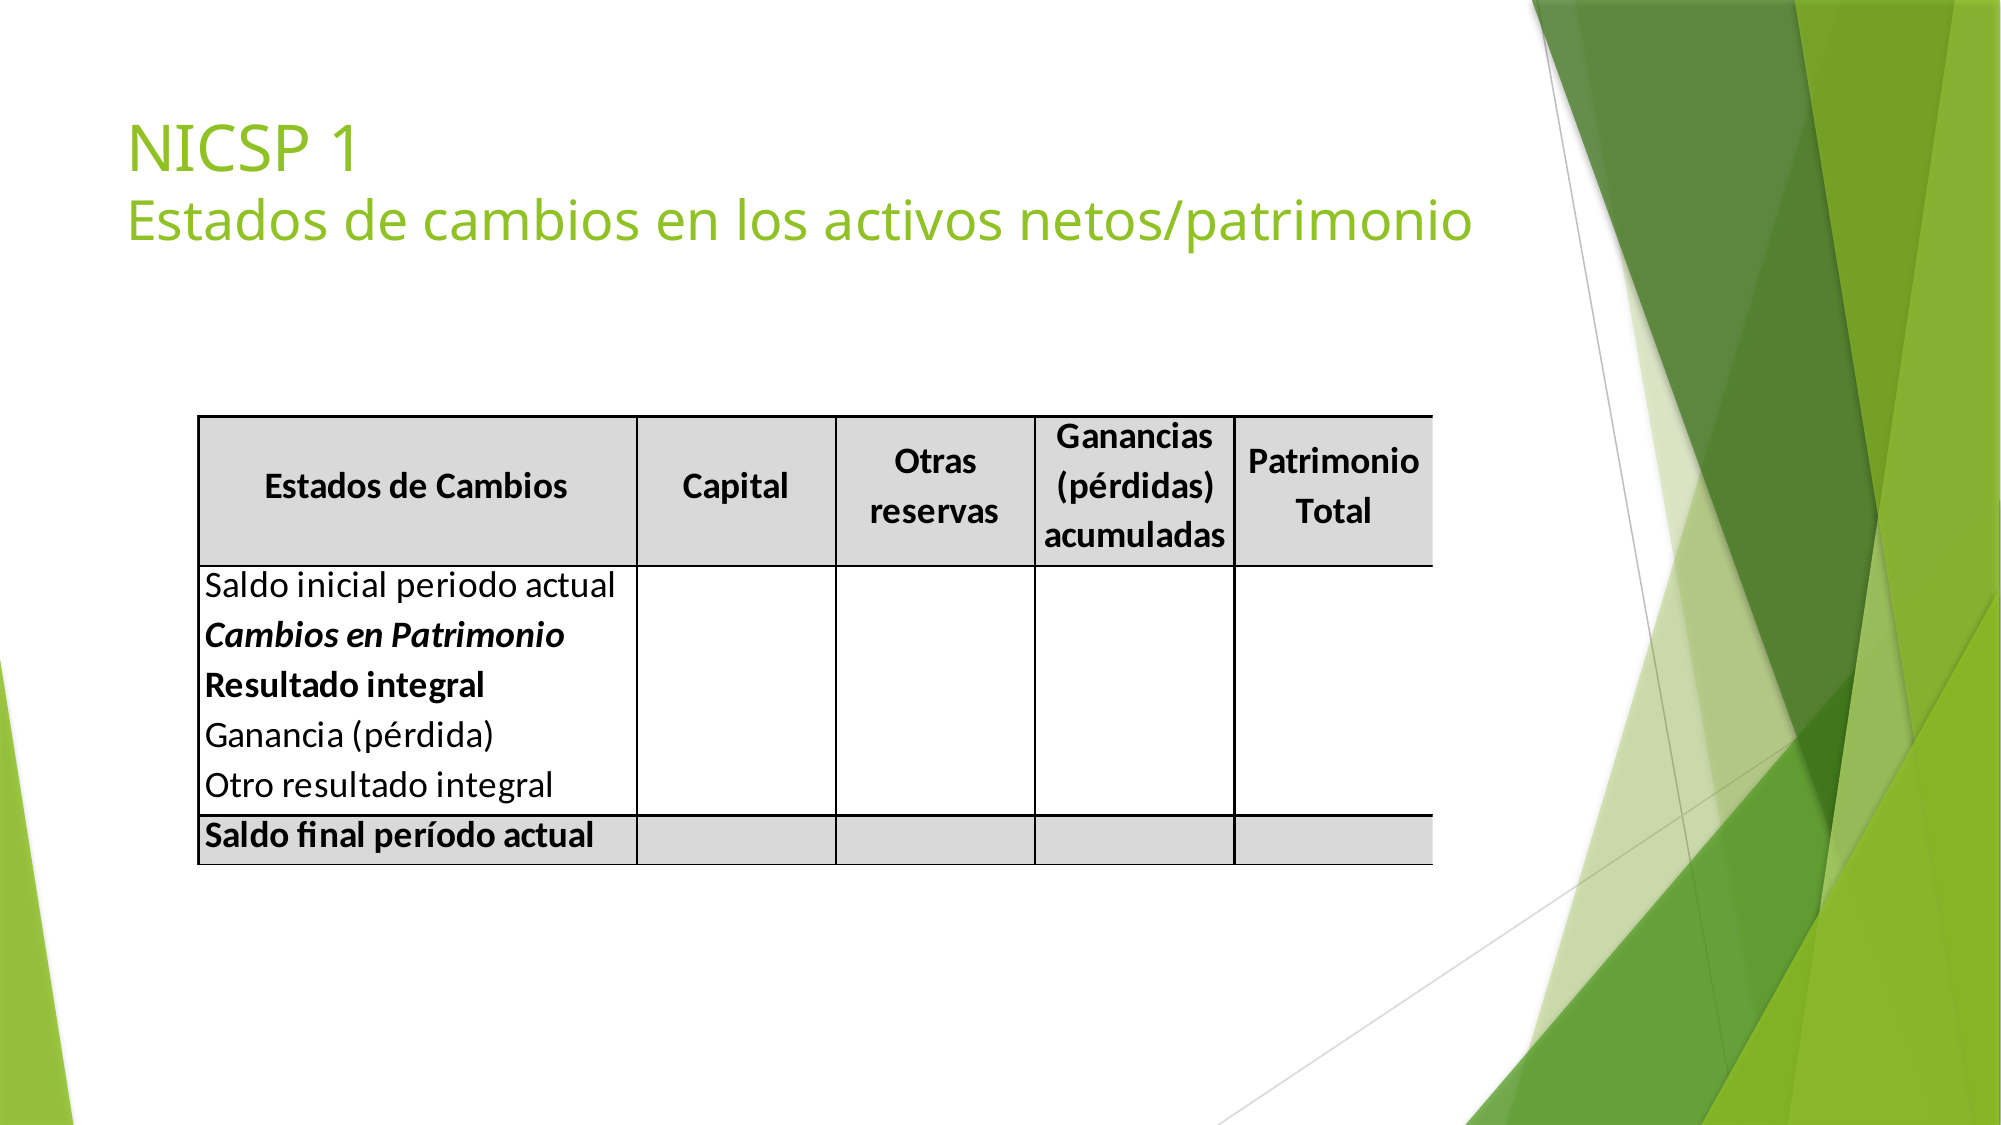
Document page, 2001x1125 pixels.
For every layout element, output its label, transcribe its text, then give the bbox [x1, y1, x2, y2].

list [196, 414, 1436, 868]
title NICSP 1 Estados de cambios en los activos netos/patrimonio [111, 99, 1522, 317]
